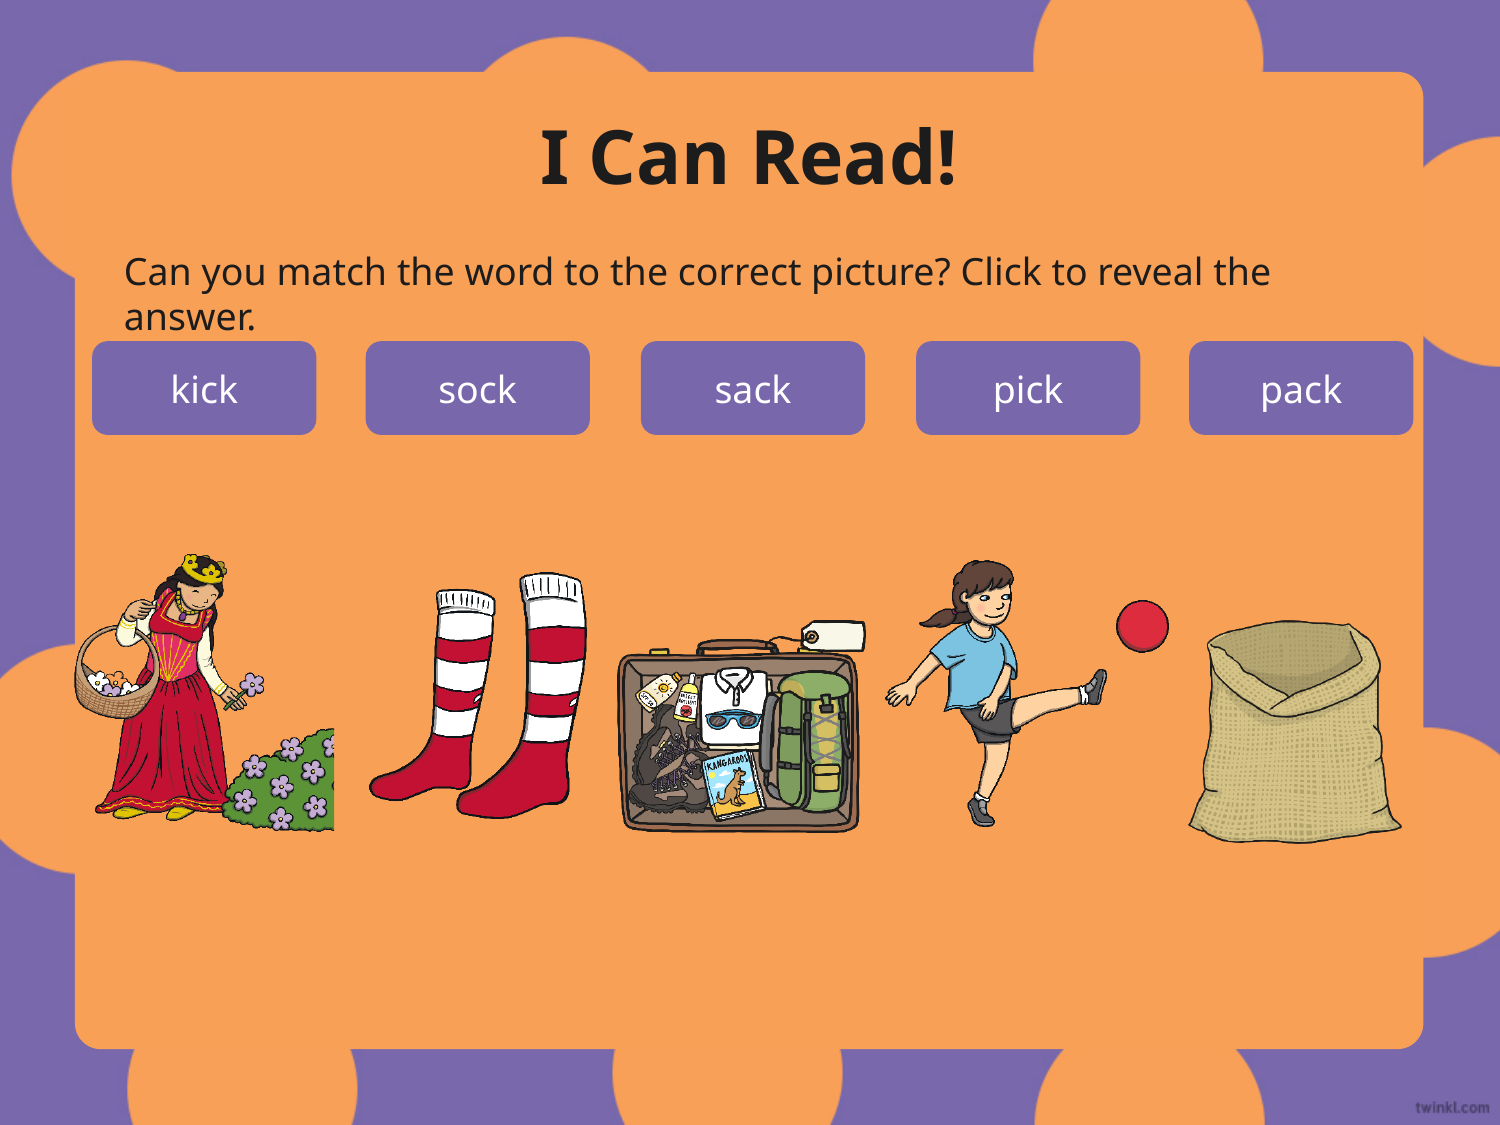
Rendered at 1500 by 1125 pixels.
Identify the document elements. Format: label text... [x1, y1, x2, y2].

title I Can Read! [73, 76, 1426, 244]
picture [0, 0, 1500, 1125]
text_box sack [639, 340, 867, 436]
text_box pack [1188, 340, 1415, 436]
text_box Can you match the word to the correct picture? Click to reveal the answer. [123, 248, 1376, 339]
text_box kick [91, 340, 318, 436]
text_box sock [364, 340, 591, 436]
text_box pick [915, 340, 1142, 436]
